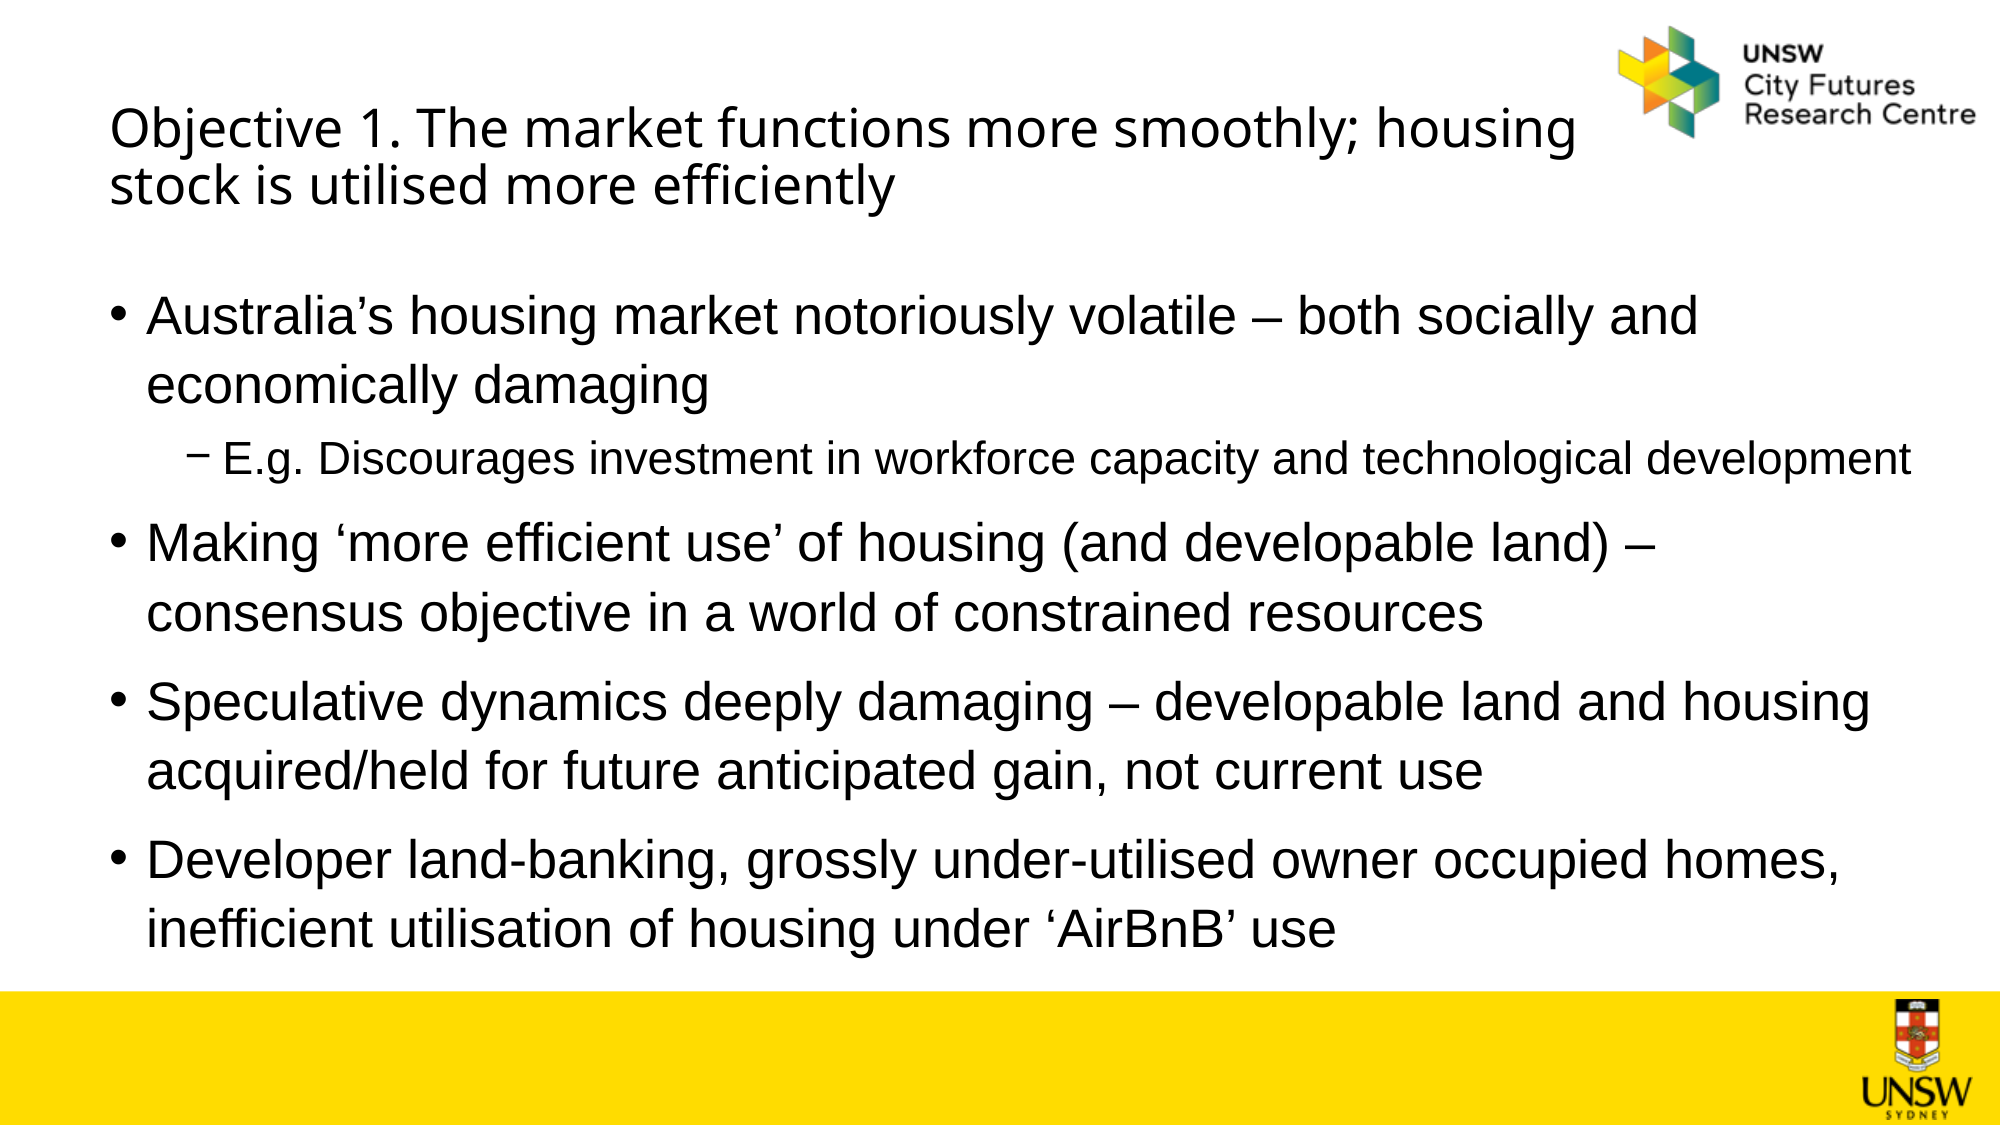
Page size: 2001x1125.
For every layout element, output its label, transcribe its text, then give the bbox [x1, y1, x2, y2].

picture [1862, 999, 1973, 1120]
picture [1610, 25, 1988, 147]
title Objective 1. The market functions more smoothly; housing stock is utilised more efficiently [94, 7, 1595, 225]
list Australia’s housing market notoriously volatile – both socially and economically damaging E.g. Discourages investment in workforce capacity and technological development Making ‘more efficient use’ of housing (and developable land) – consensus objective in a world of constrained resources Speculative dynamics deeply damaging – developable land and housing acquired/held for future anticipated gain, not current use Developer land-banking, grossly under-utilised owner occupied homes, inefficient utilisation of housing under ‘AirBnB’ use [94, 268, 1931, 990]
text_box [0, 990, 2000, 1125]
